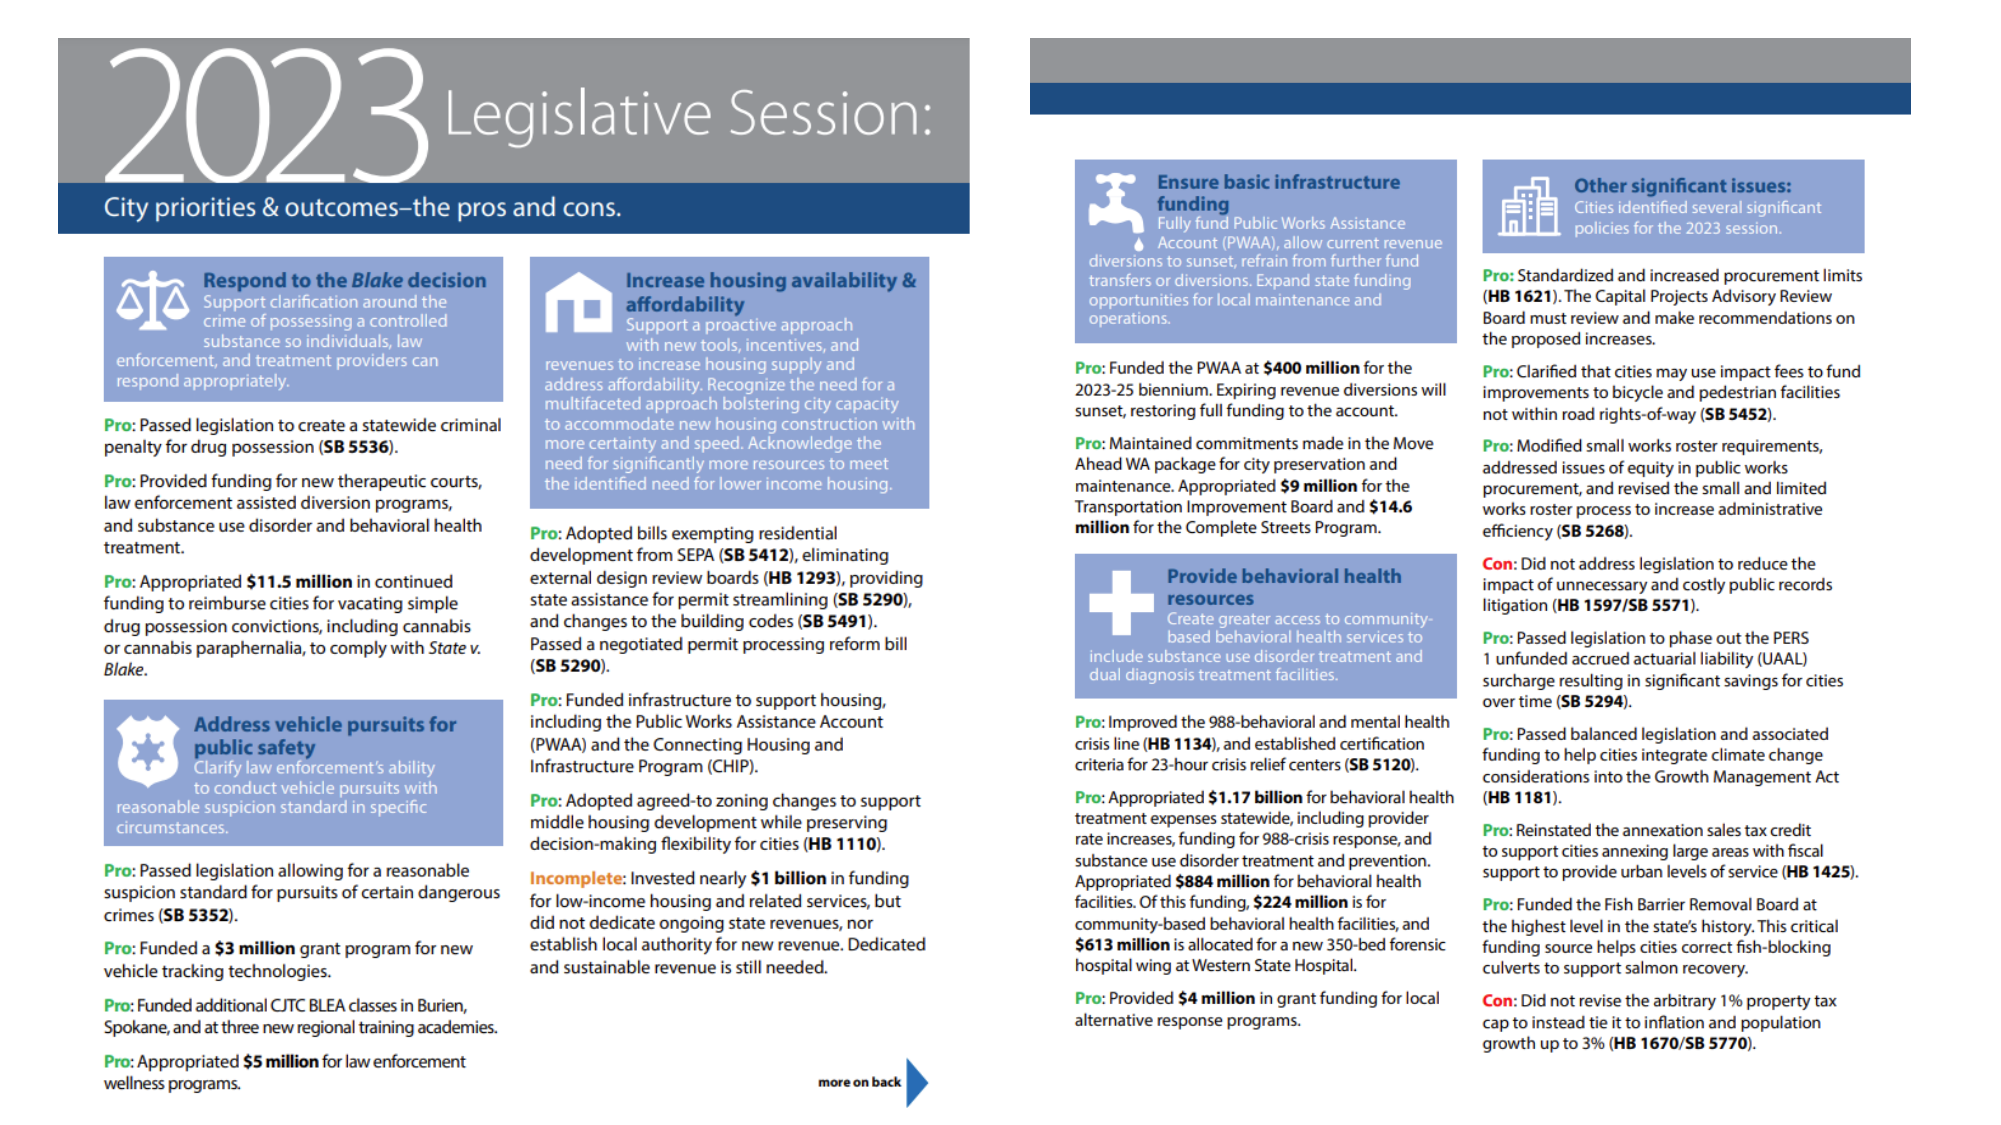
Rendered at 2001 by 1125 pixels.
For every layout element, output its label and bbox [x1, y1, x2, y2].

picture [1030, 38, 1911, 1060]
picture [57, 38, 970, 1108]
